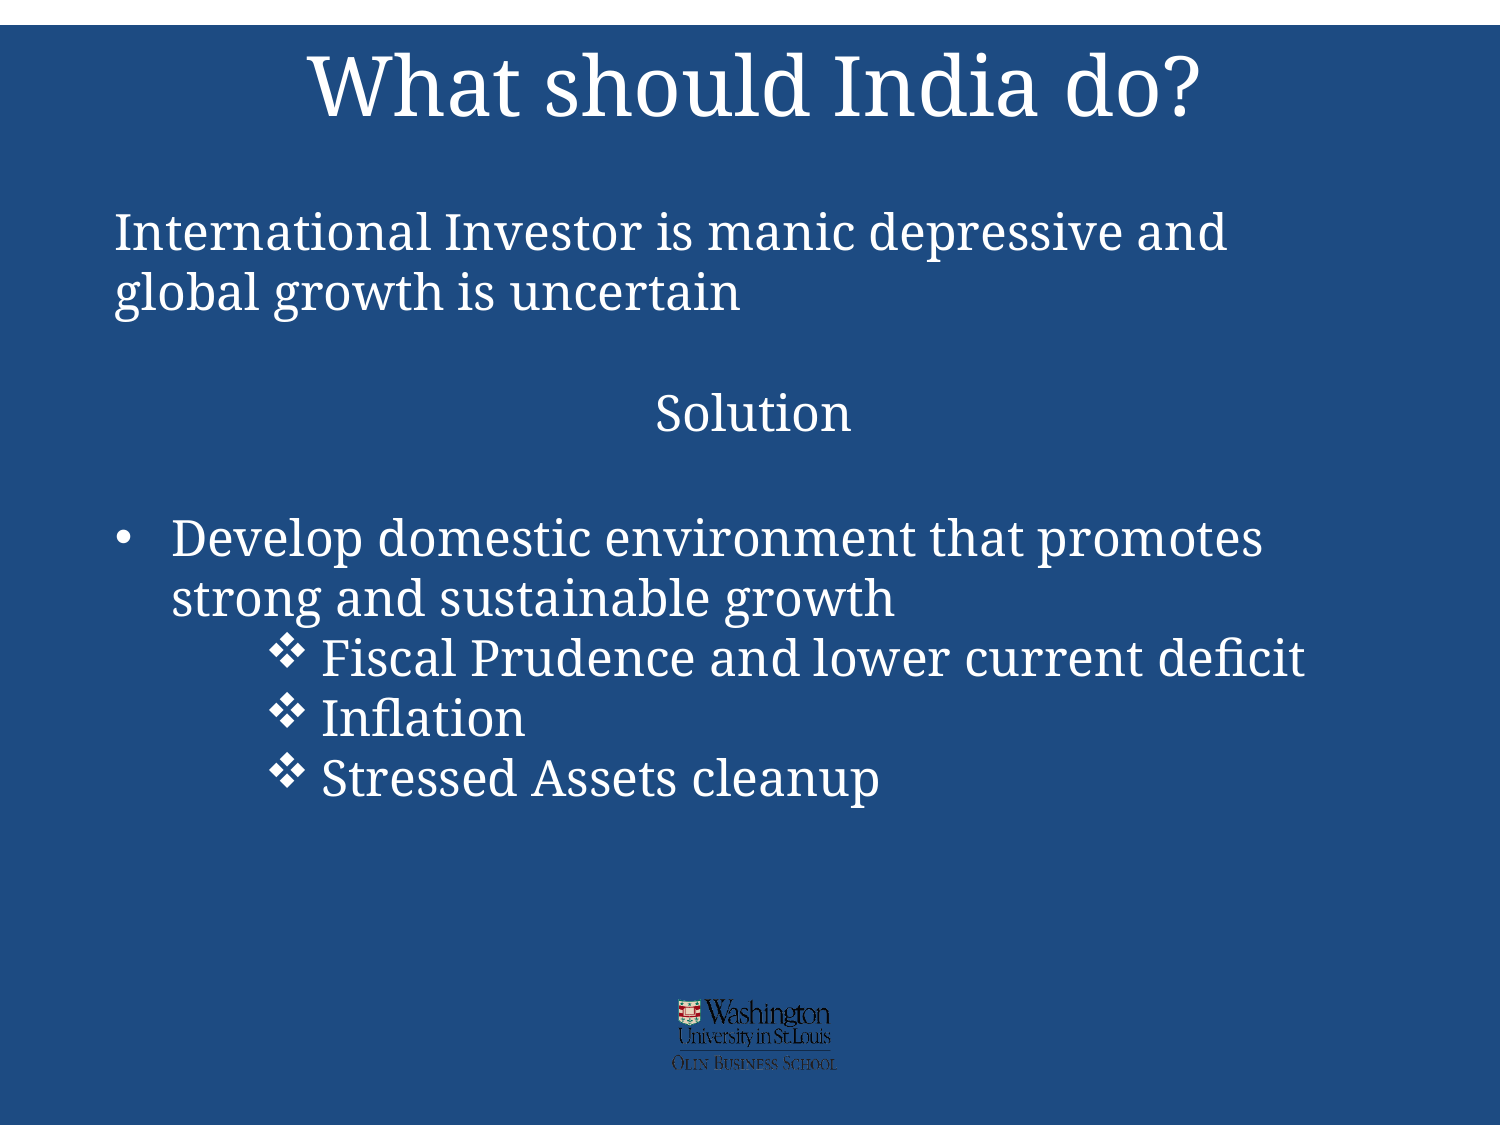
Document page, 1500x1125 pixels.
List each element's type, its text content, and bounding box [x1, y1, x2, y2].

text_box What should India do? [306, 87, 1203, 141]
text_box [0, 23, 1500, 1125]
text_box International Investor is manic depressive and global growth is uncertain [99, 193, 1350, 373]
picture [671, 999, 837, 1071]
text_box [0, 0, 1500, 23]
text_box Develop domestic environment that promotes strong and sustainable growth Fiscal Prudence and lower current deficit Inflation Stressed Assets cleanup [99, 498, 1350, 859]
text_box Solution [129, 374, 1380, 449]
